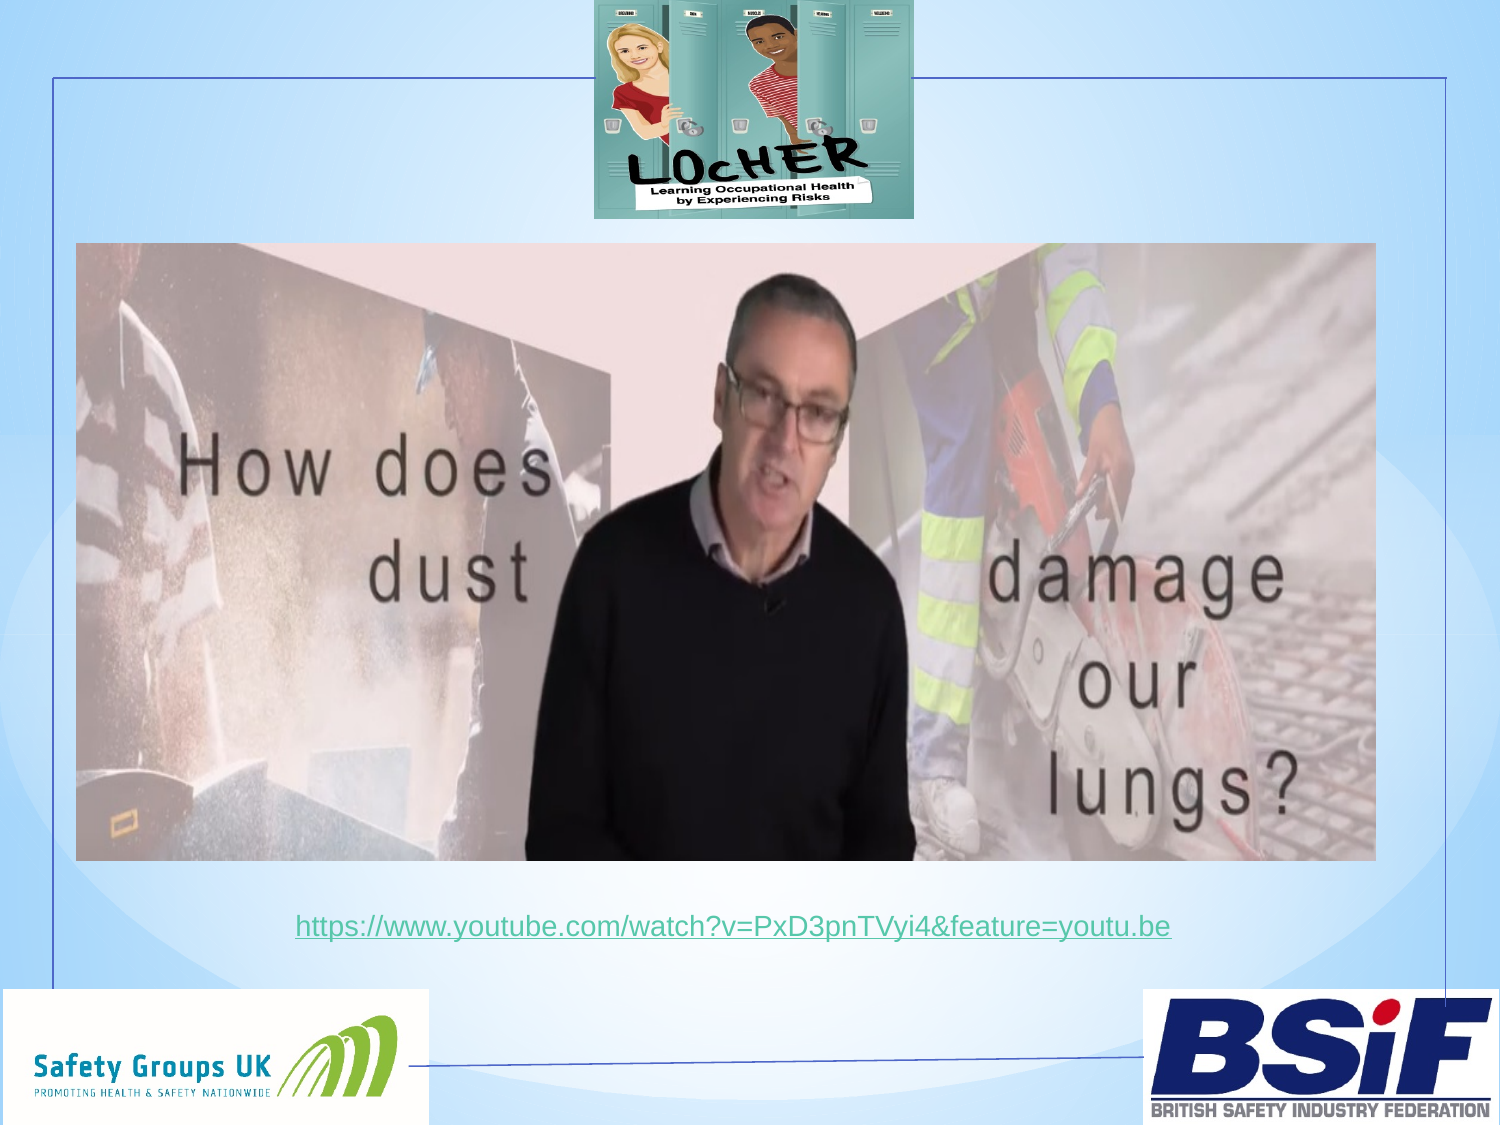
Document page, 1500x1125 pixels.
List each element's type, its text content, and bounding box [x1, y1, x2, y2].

picture [76, 243, 1377, 862]
picture [594, 0, 914, 219]
picture [2, 989, 429, 1125]
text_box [408, 1056, 1144, 1067]
text_box https://www.youtube.com/watch?v=PxD3pnTVyi4&feature=youtu.be [280, 899, 1188, 985]
picture [1143, 989, 1499, 1125]
